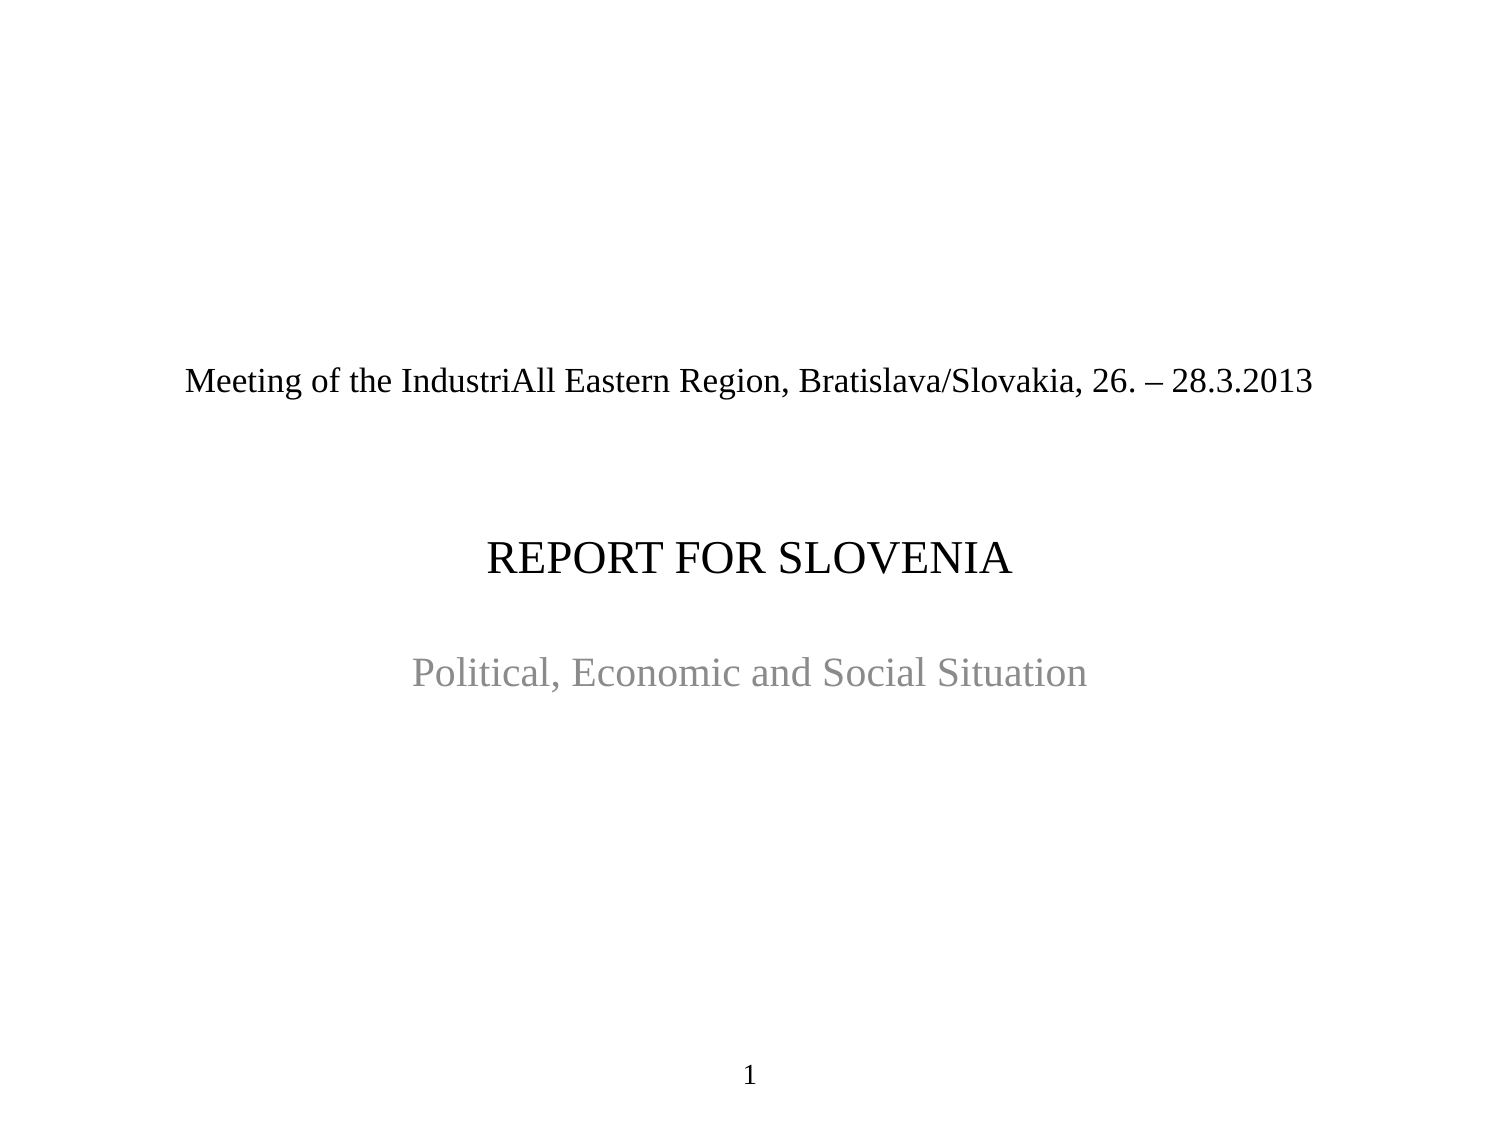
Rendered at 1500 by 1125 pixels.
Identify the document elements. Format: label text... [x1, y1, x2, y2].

title Meeting of the IndustriAll Eastern Region, Bratislava/Slovakia, 26. – 28.3.2013 REPORT FOR SLOVENIA [112, 349, 1388, 591]
subtitle Political, Economic and Social Situation [225, 637, 1275, 925]
footer 1 [512, 1042, 988, 1103]
